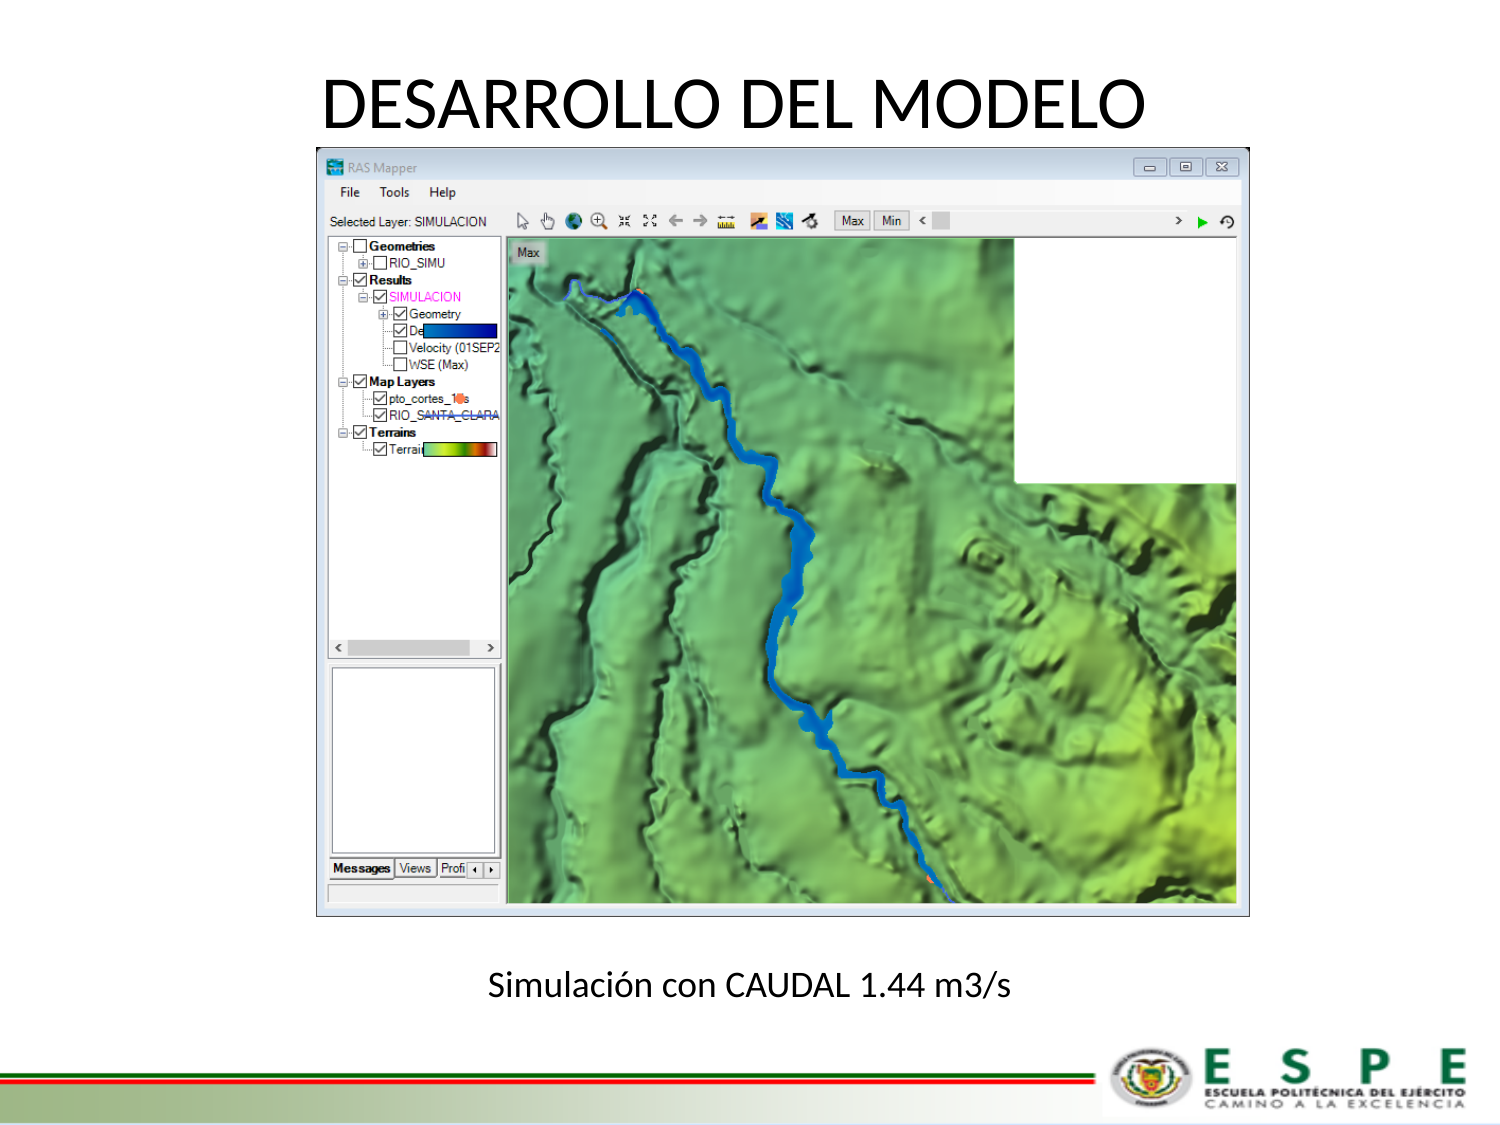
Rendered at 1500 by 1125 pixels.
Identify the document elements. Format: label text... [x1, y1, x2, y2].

picture [316, 147, 1250, 917]
text_box DESARROLLO DEL MODELO [57, 45, 1412, 151]
text_box Simulación con CAUDAL 1.44 m3/s [473, 952, 1027, 1012]
picture [0, 1034, 1500, 1125]
